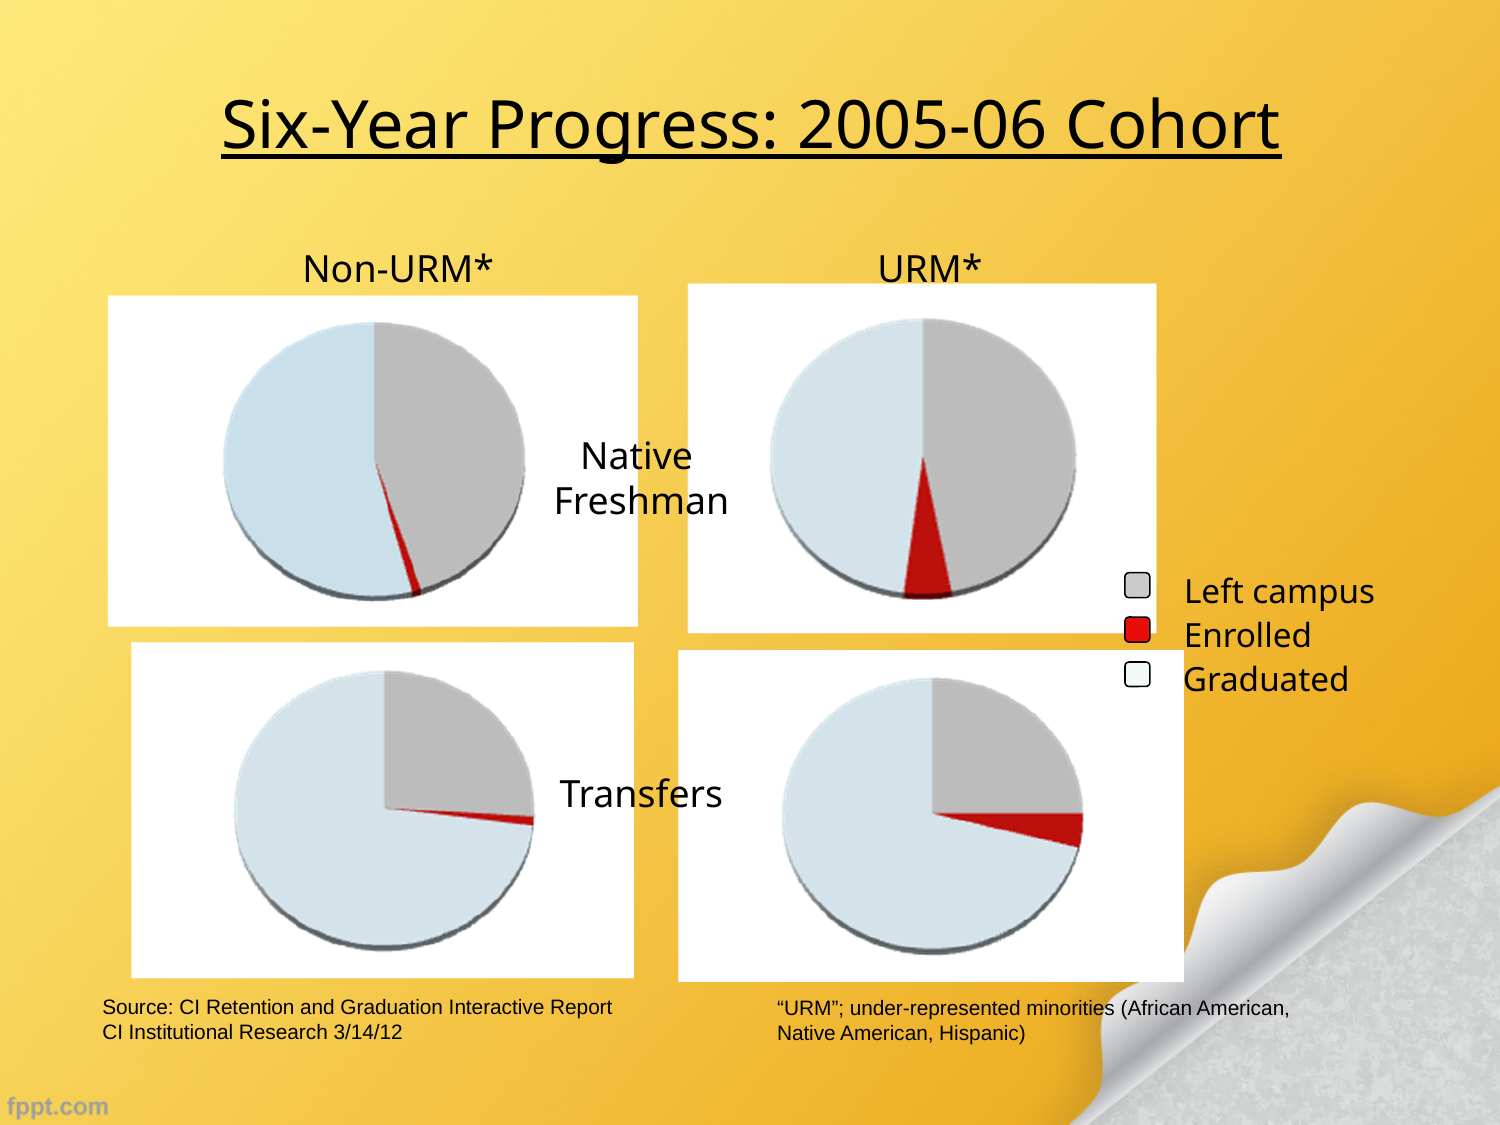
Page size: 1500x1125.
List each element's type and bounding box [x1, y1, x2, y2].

text_box [87, 74, 1392, 1054]
picture [0, 0, 1500, 1125]
